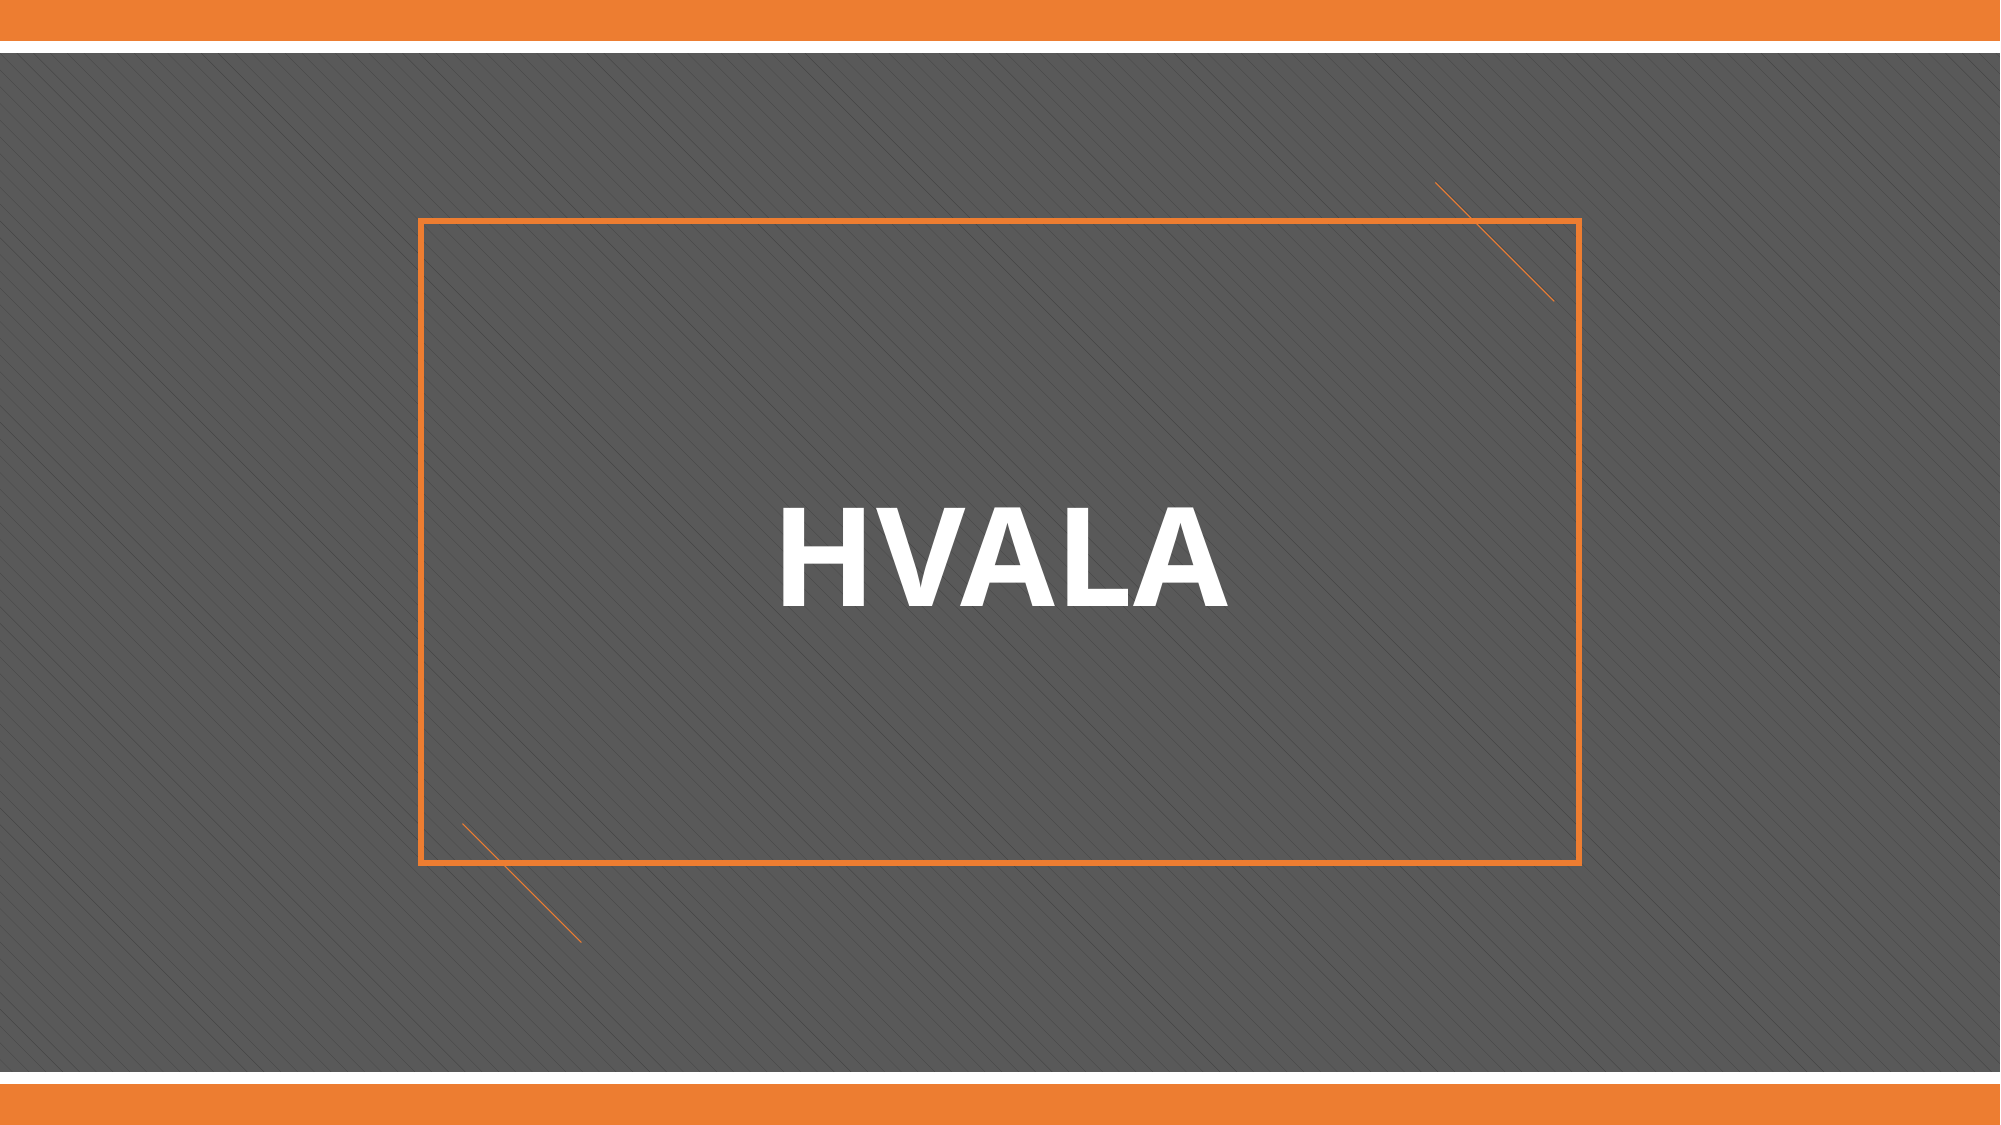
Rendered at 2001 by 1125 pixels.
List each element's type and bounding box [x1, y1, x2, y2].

text_box [0, 0, 2000, 42]
text_box [0, 1083, 2000, 1125]
text_box [0, 52, 2000, 1073]
text_box [420, 182, 1580, 943]
